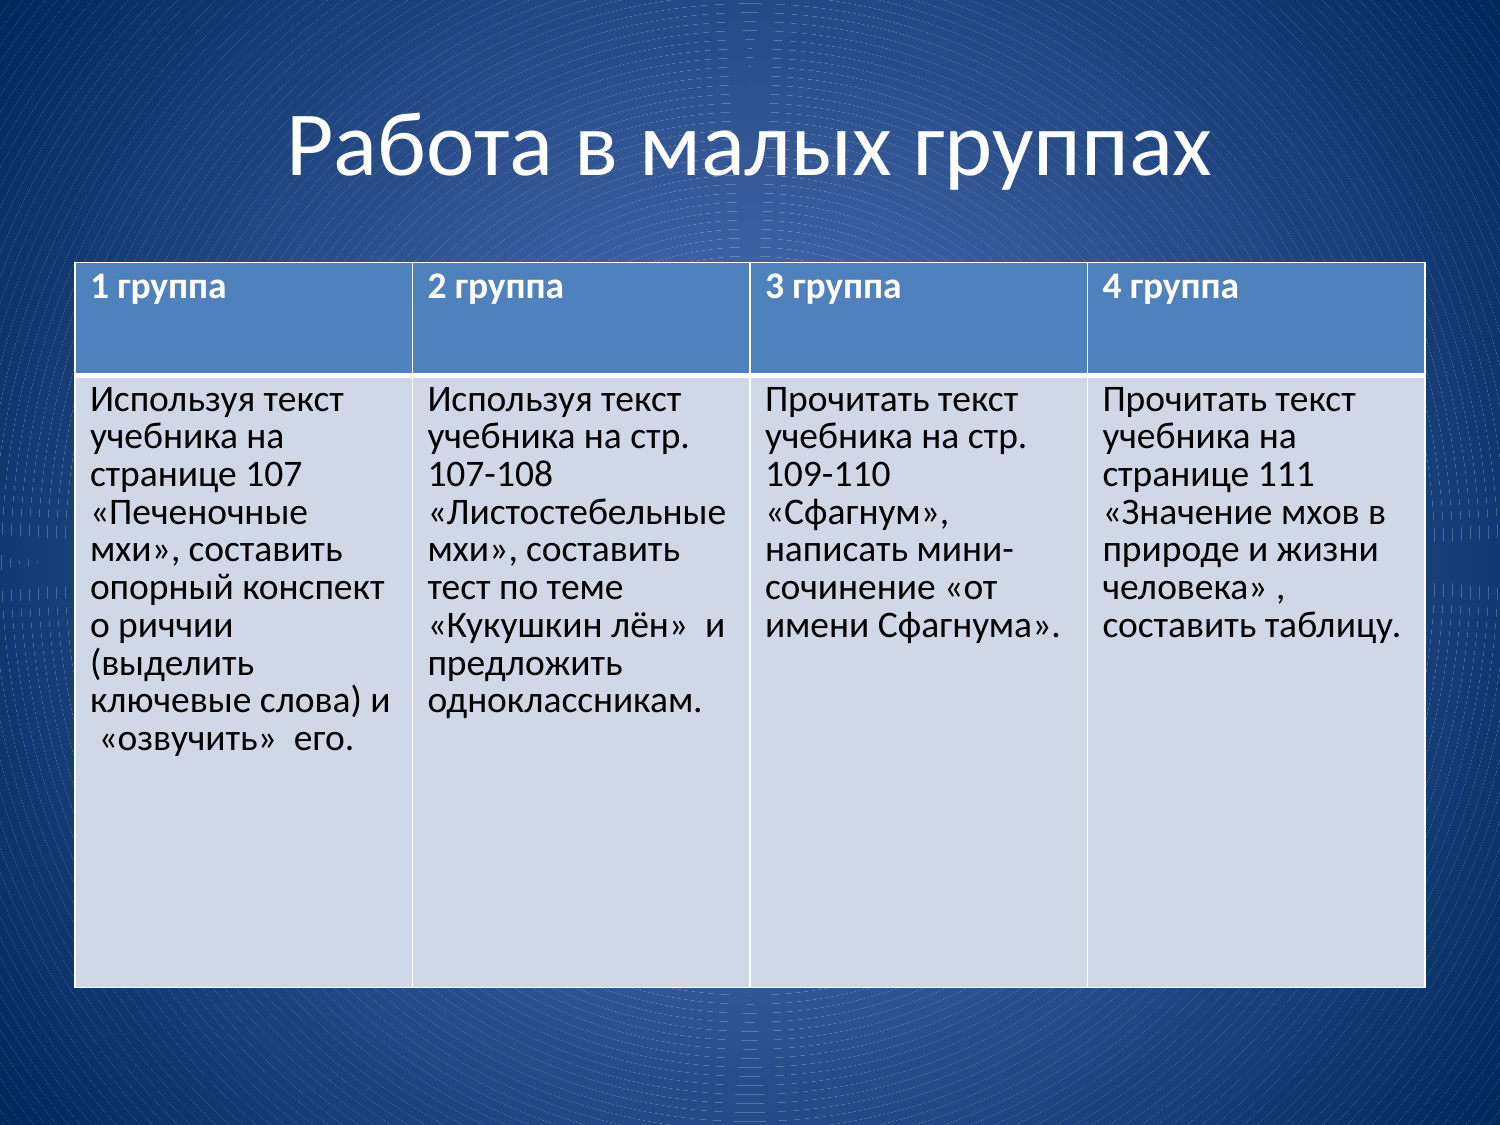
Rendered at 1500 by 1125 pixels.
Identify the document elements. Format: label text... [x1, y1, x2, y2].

table_cell Прочитать текст учебника на странице 111 «Значение мхов в природе и жизни человека» , составить таблицу. [1088, 378, 1424, 987]
table_cell Прочитать текст учебника на стр. 109-110 «Сфагнум», написать мини-сочинение «от имени Сфагнума». [751, 378, 1087, 987]
table_header 3 группа [751, 263, 1087, 373]
table_cell Используя текст учебника на стр. 107-108 «Листостебельные мхи», составить тест по теме «Кукушкин лён» и предложить одноклассникам. [413, 378, 749, 987]
table_header 4 группа [1088, 263, 1424, 373]
table_cell Используя текст учебника на странице 107 «Печеночные мхи», составить опорный конспект о риччии (выделить ключевые слова) и «озвучить» его. [76, 378, 412, 987]
table_header 2 группа [413, 263, 749, 373]
title Работа в малых группах [75, 45, 1425, 233]
table_header 1 группа [76, 263, 412, 373]
